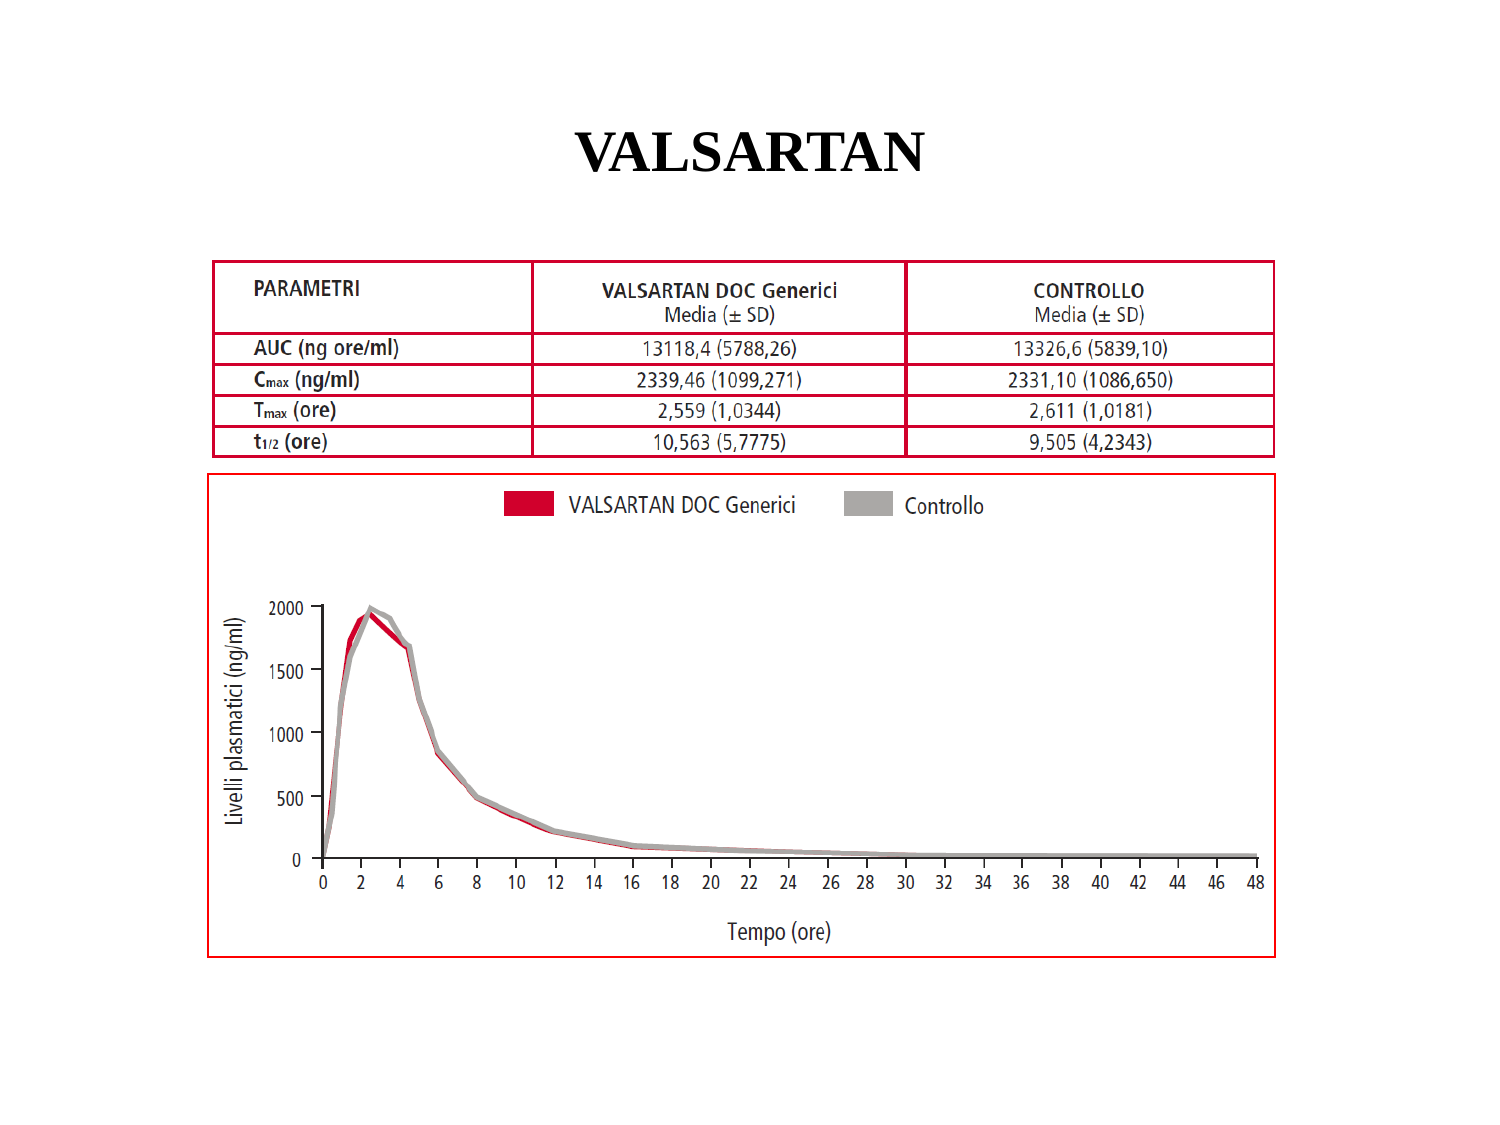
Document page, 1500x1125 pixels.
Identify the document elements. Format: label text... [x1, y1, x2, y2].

title VALSARTAN [103, 113, 1397, 193]
picture [208, 251, 1275, 462]
picture [208, 474, 1275, 957]
